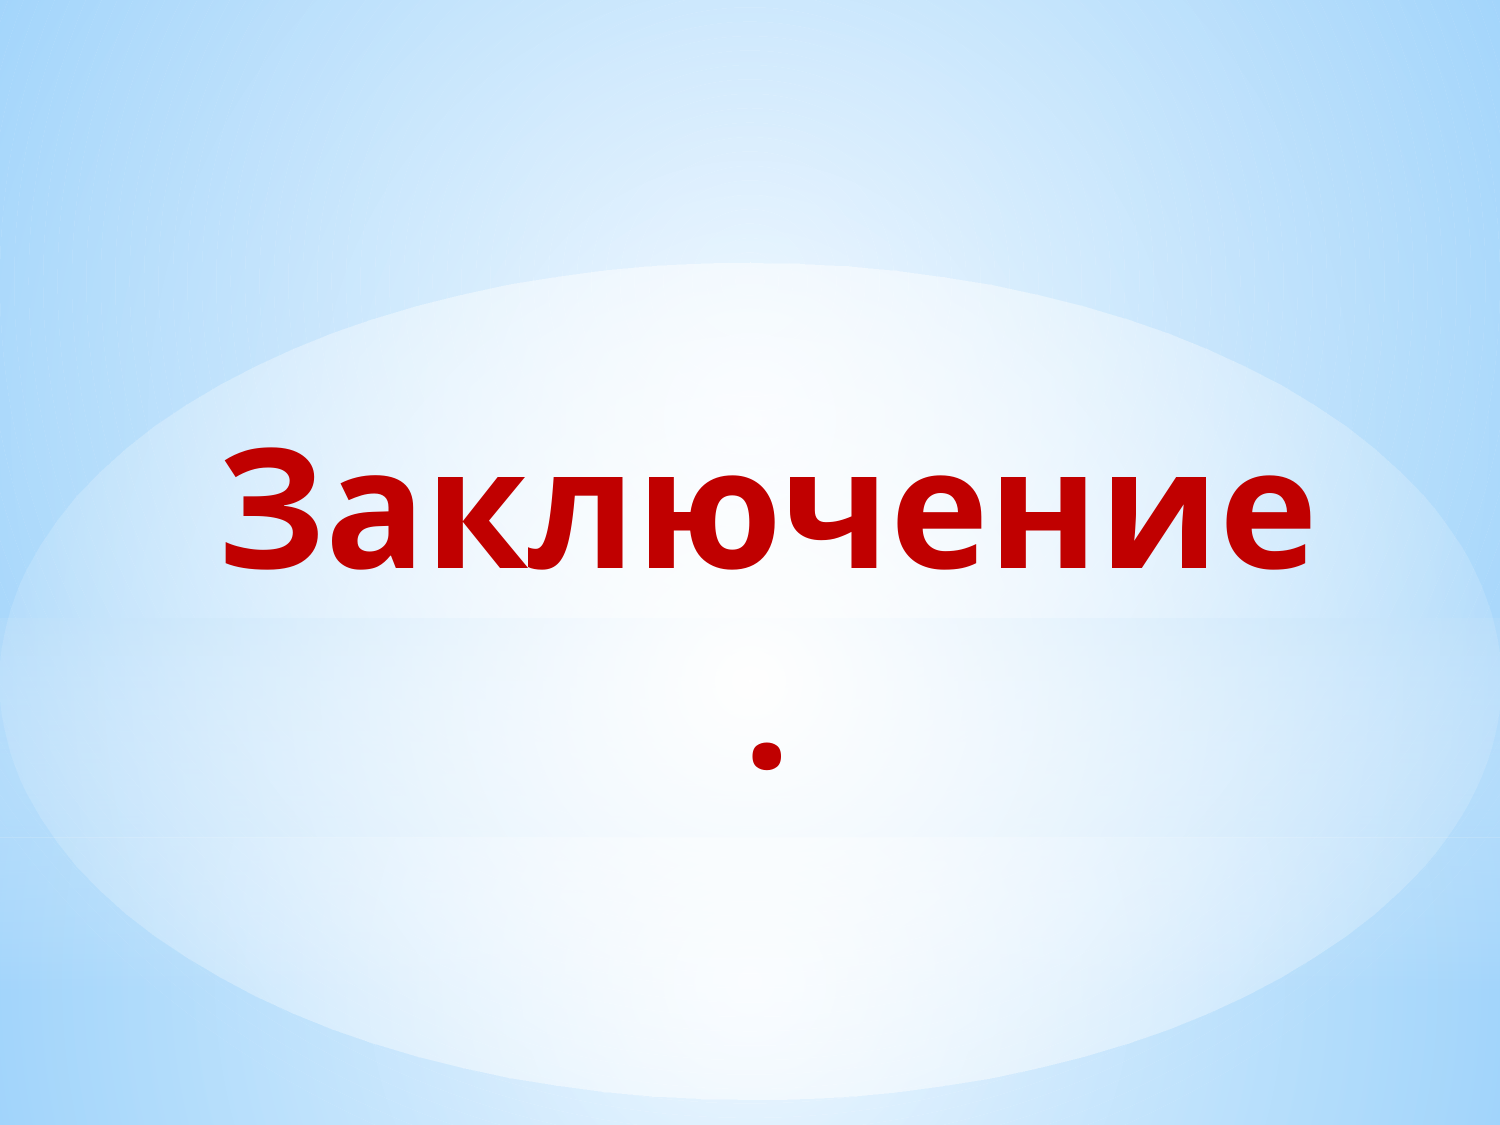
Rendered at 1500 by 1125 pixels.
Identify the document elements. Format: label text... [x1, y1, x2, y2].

title Заключение. [183, 278, 1353, 776]
